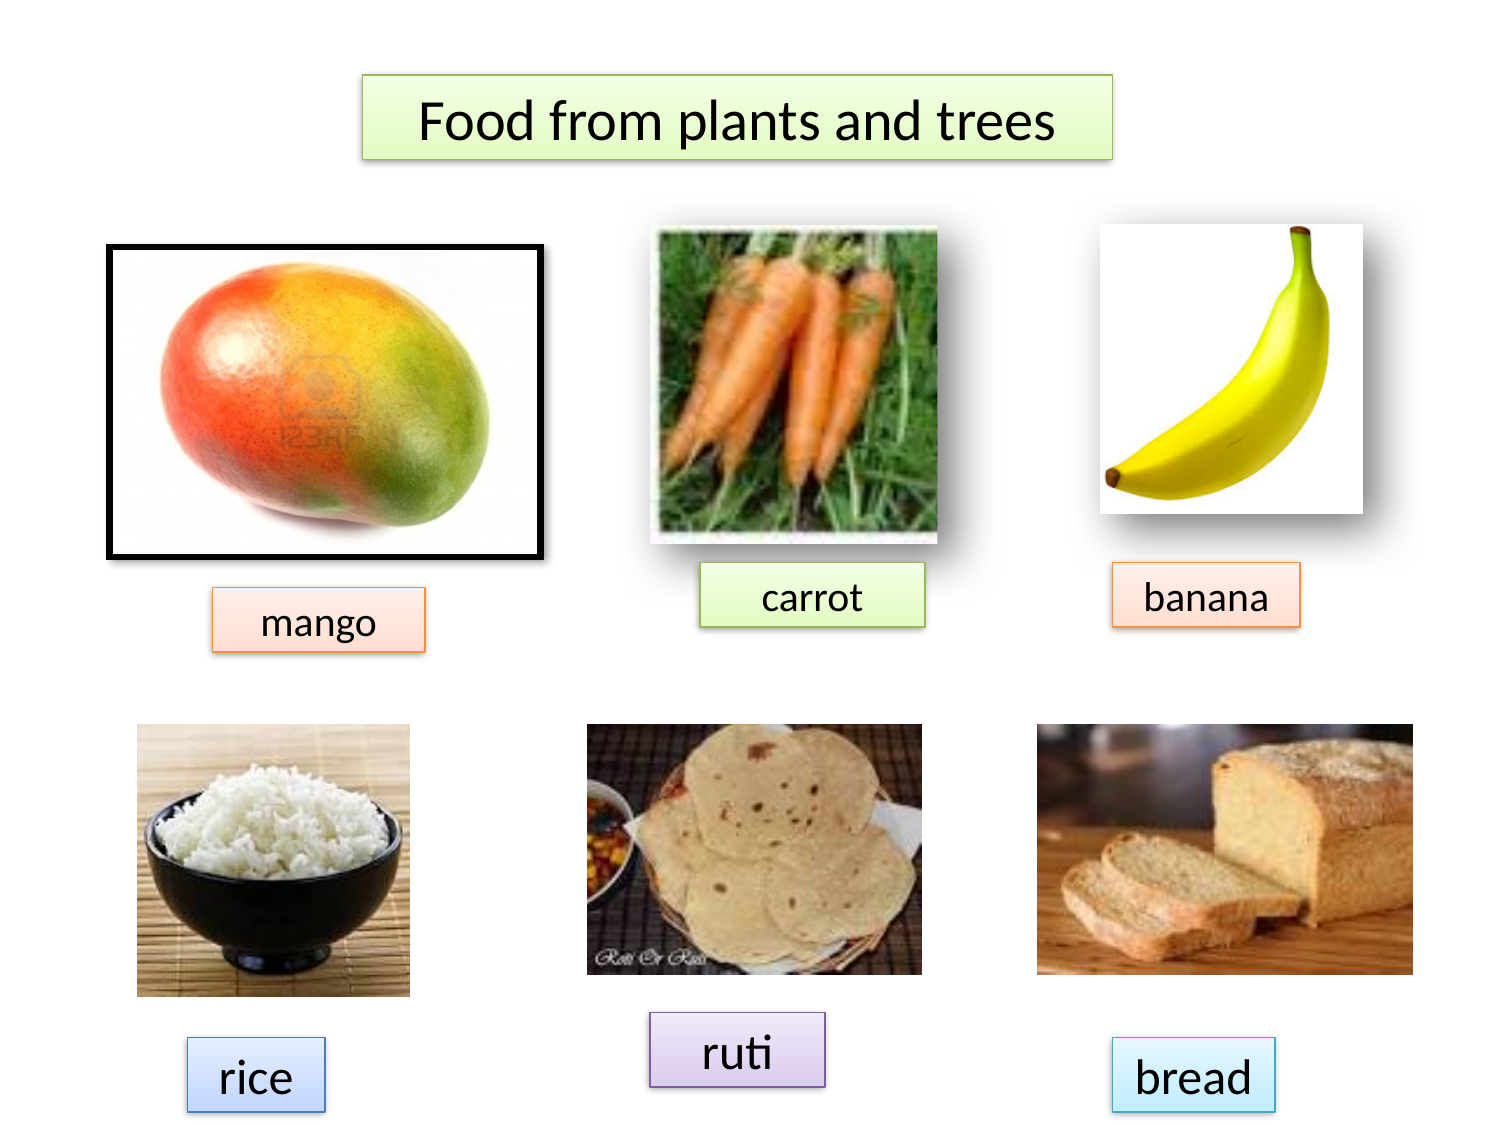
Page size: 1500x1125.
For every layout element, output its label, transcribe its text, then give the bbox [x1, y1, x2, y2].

picture [649, 224, 938, 545]
picture [112, 249, 538, 555]
text_box ruti [649, 1012, 826, 1088]
picture [137, 724, 410, 998]
text_box Food from plants and trees [362, 74, 1113, 160]
picture [1099, 224, 1363, 514]
picture [587, 724, 922, 976]
text_box mango [212, 587, 426, 653]
text_box banana [1112, 562, 1301, 628]
text_box rice [187, 1037, 326, 1113]
text_box carrot [699, 562, 926, 628]
text_box bread [1112, 1037, 1276, 1113]
picture [1037, 724, 1413, 976]
